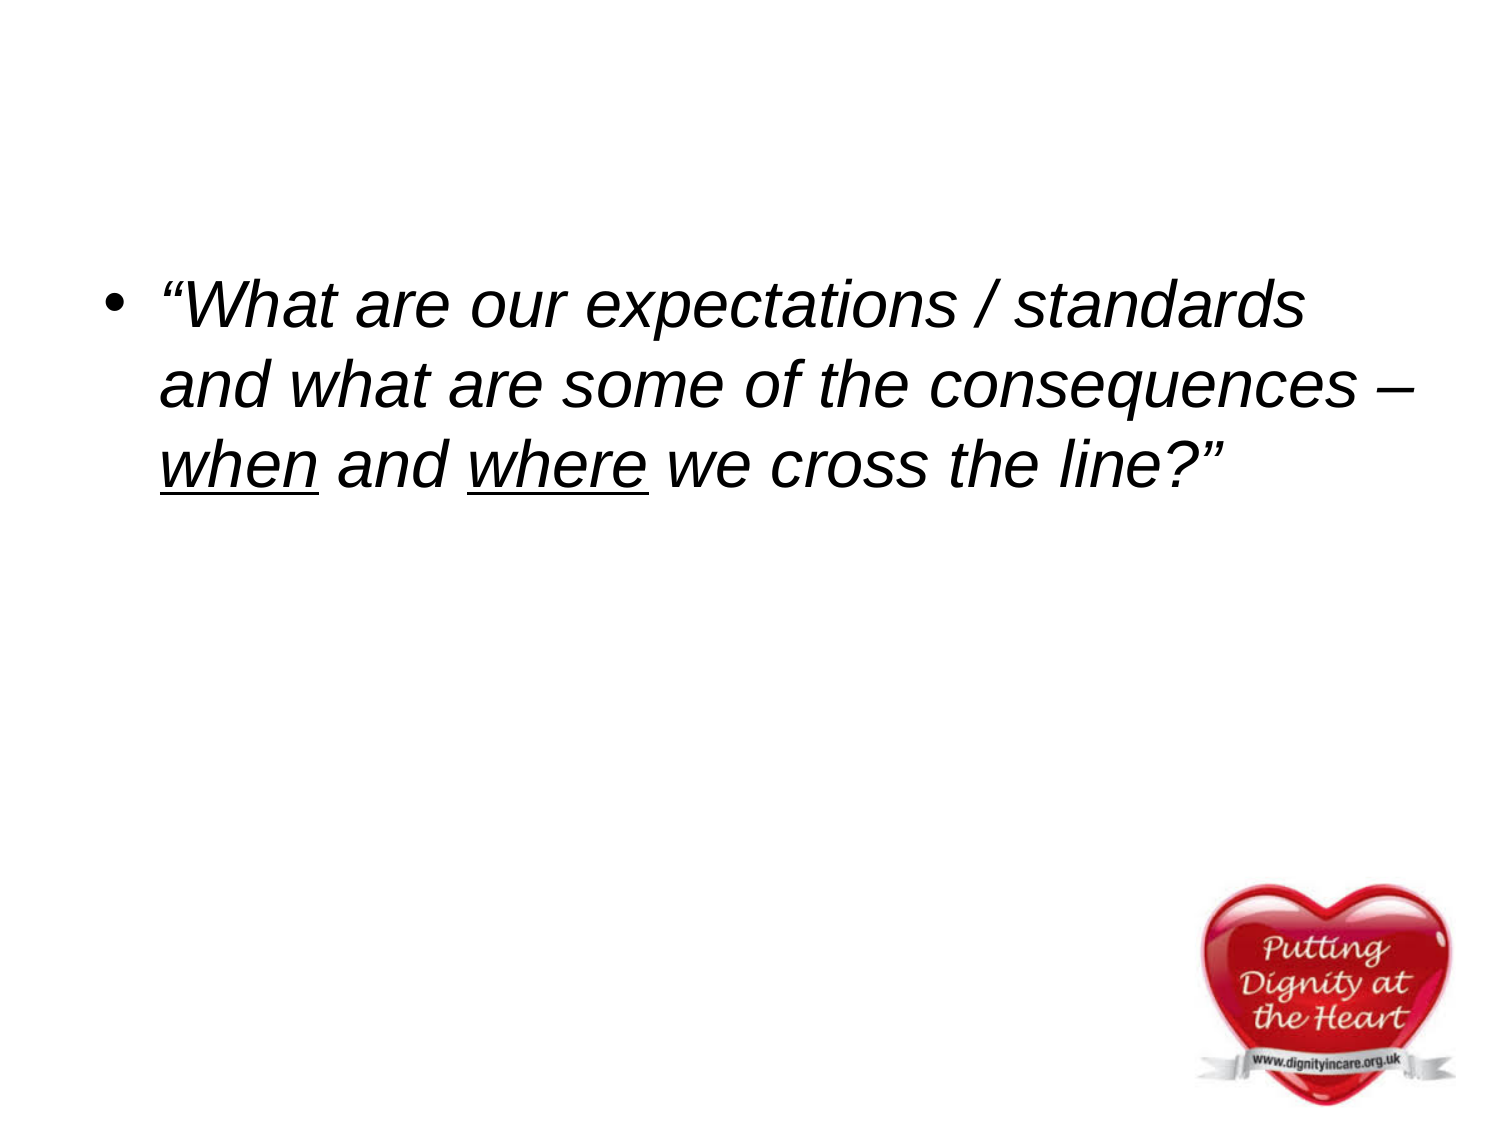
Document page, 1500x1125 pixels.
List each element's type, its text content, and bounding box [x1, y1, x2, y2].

picture [1175, 867, 1476, 1125]
list “What are our expectations / standards and what are some of the consequences –when and where we cross the line?” [88, 253, 1439, 997]
